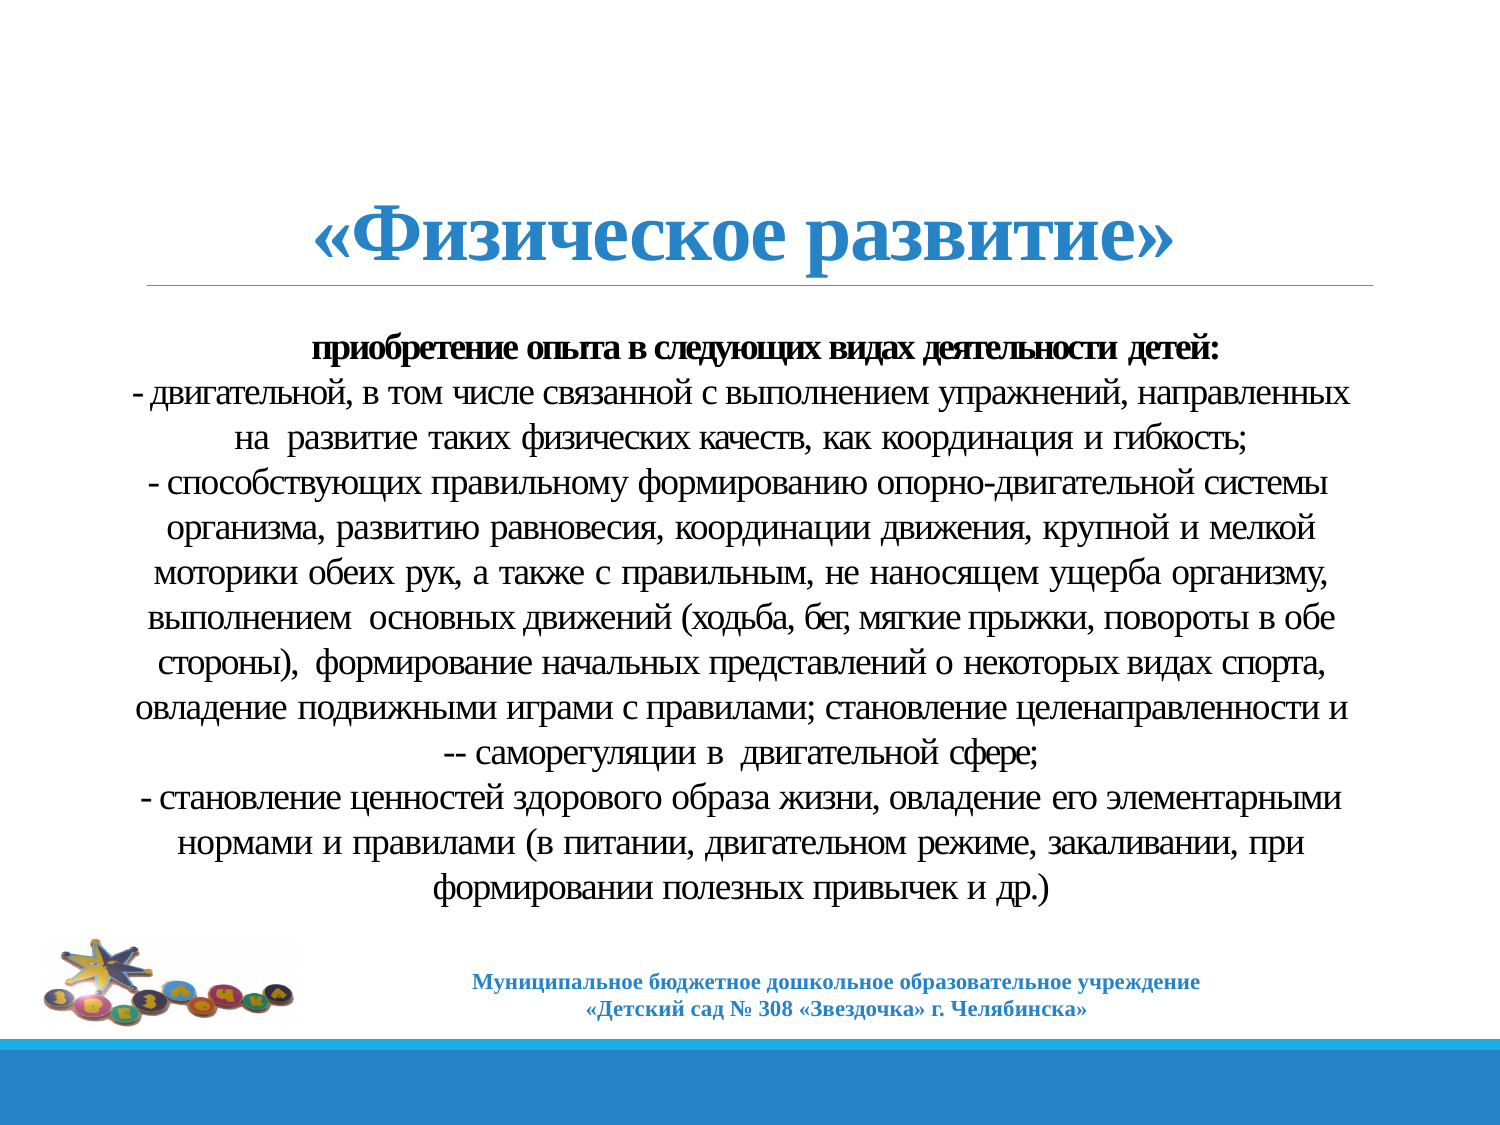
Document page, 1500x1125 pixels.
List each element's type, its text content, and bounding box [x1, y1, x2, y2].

title «Физическое развитие» [135, 47, 1373, 285]
text_box Муниципальное бюджетное дошкольное образовательное учреждение «Детский сад № 308 «Звездочка» г. Челябинска» [312, 958, 1441, 1029]
picture [40, 935, 302, 1031]
text_box приобретение опыта в следующих видах деятельности детей: - двигательной, в том числе связанной с выполнением упражнений, направленных на развитие таких физических качеств, как координация и гибкость; - способствующих правильному формированию опорно-двигательной системы организма, развитию равновесия, координации движения, крупной и мелкой моторики обеих рук, а также с правильным, не наносящем ущерба организму, выполнением основных движений (ходьба, бег, мягкие прыжки, повороты в обе стороны), формирование начальных представлений о некоторых видах спорта, овладение подвижными играми с правилами; становление целенаправленности и -- саморегуляции в двигательной сфере; - становление ценностей здорового образа жизни, овладение его элементарными нормами и правилами (в питании, двигательном режиме, закаливании, при формировании полезных привычек и др.) [112, 314, 1377, 915]
